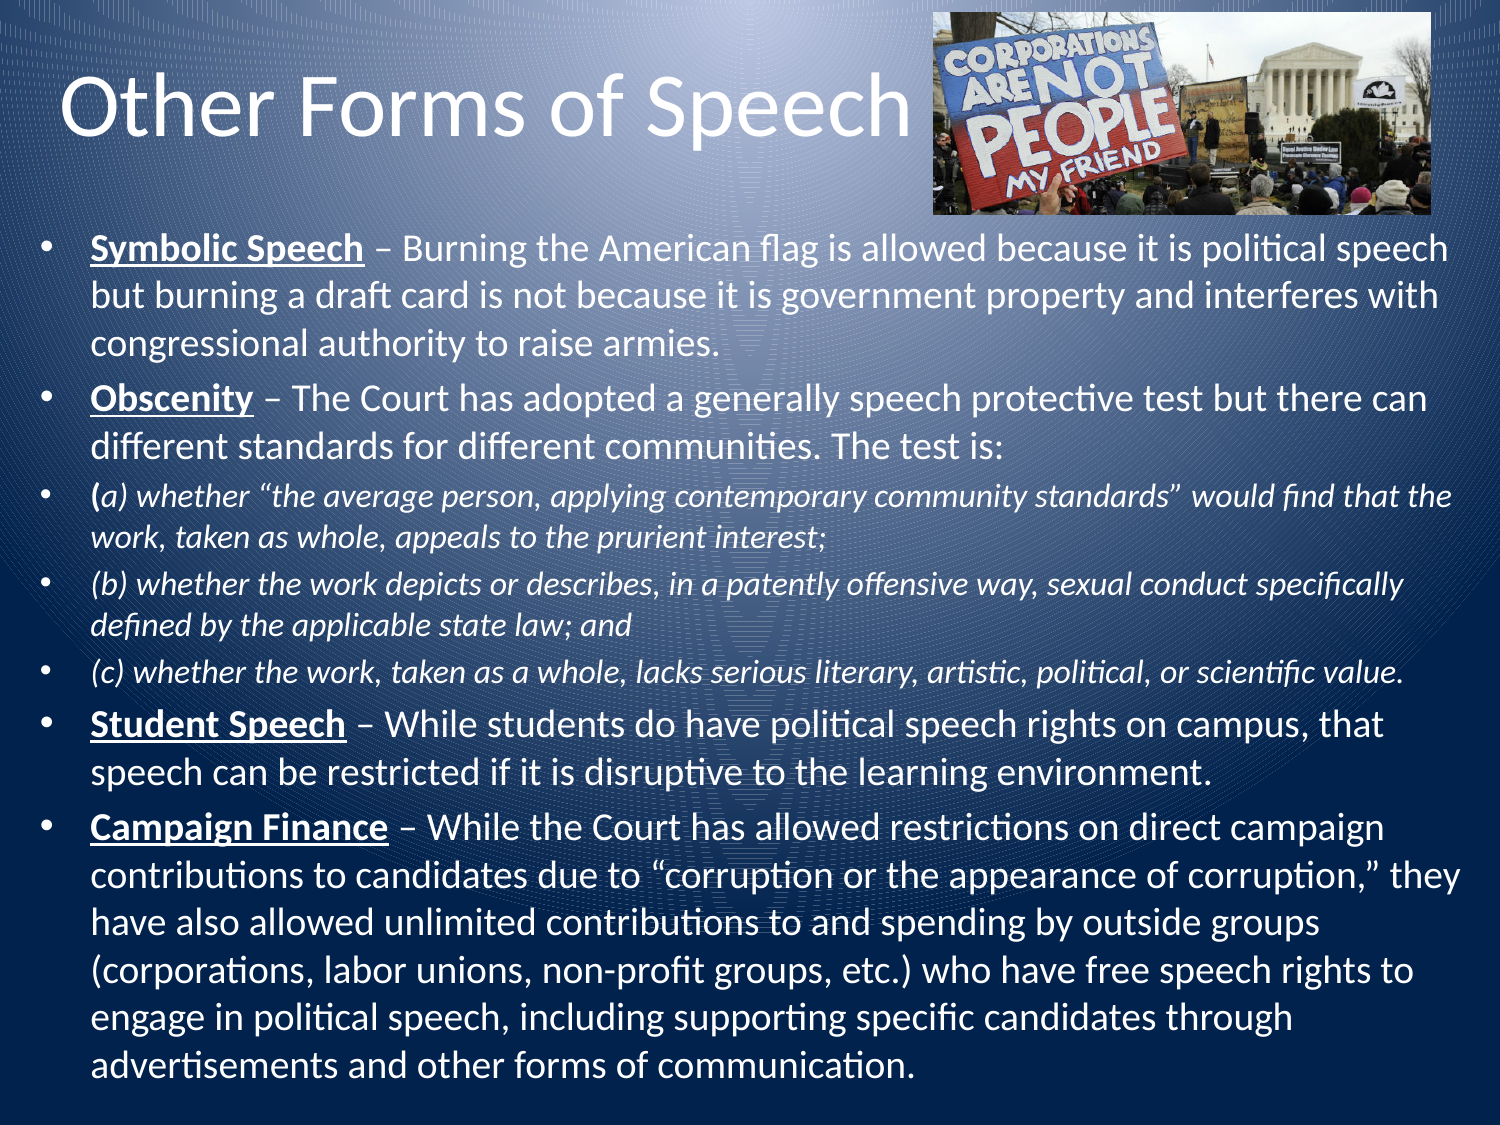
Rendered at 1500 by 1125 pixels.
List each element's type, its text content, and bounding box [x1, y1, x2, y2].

picture [933, 12, 1431, 215]
title Other Forms of Speech [24, 12, 931, 188]
list Symbolic Speech – Burning the American flag is allowed because it is political speech but burning a draft card is not because it is government property and interferes with congressional authority to raise armies. Obscenity – The Court has adopted a generally speech protective test but there can different standards for different communities. The test is: (a) whether “the average person, applying contemporary community standards” would find that the work, taken as whole, appeals to the prurient interest; (b) whether the work depicts or describes, in a patently offensive way, sexual conduct specifically defined by the applicable state law; and (c) whether the work, taken as a whole, lacks serious literary, artistic, political, or scientific value. Student Speech – While students do have political speech rights on campus, that speech can be restricted if it is disruptive to the learning environment. Campaign Finance – While the Court has allowed restrictions on direct campaign contributions to candidates due to “corruption or the appearance of corruption,” they have also allowed unlimited contributions to and spending by outside groups (corporations, labor unions, non-profit groups, etc.) who have free speech rights to engage in political speech, including supporting specific candidates through advertisements and other forms of communication. [24, 214, 1488, 1113]
